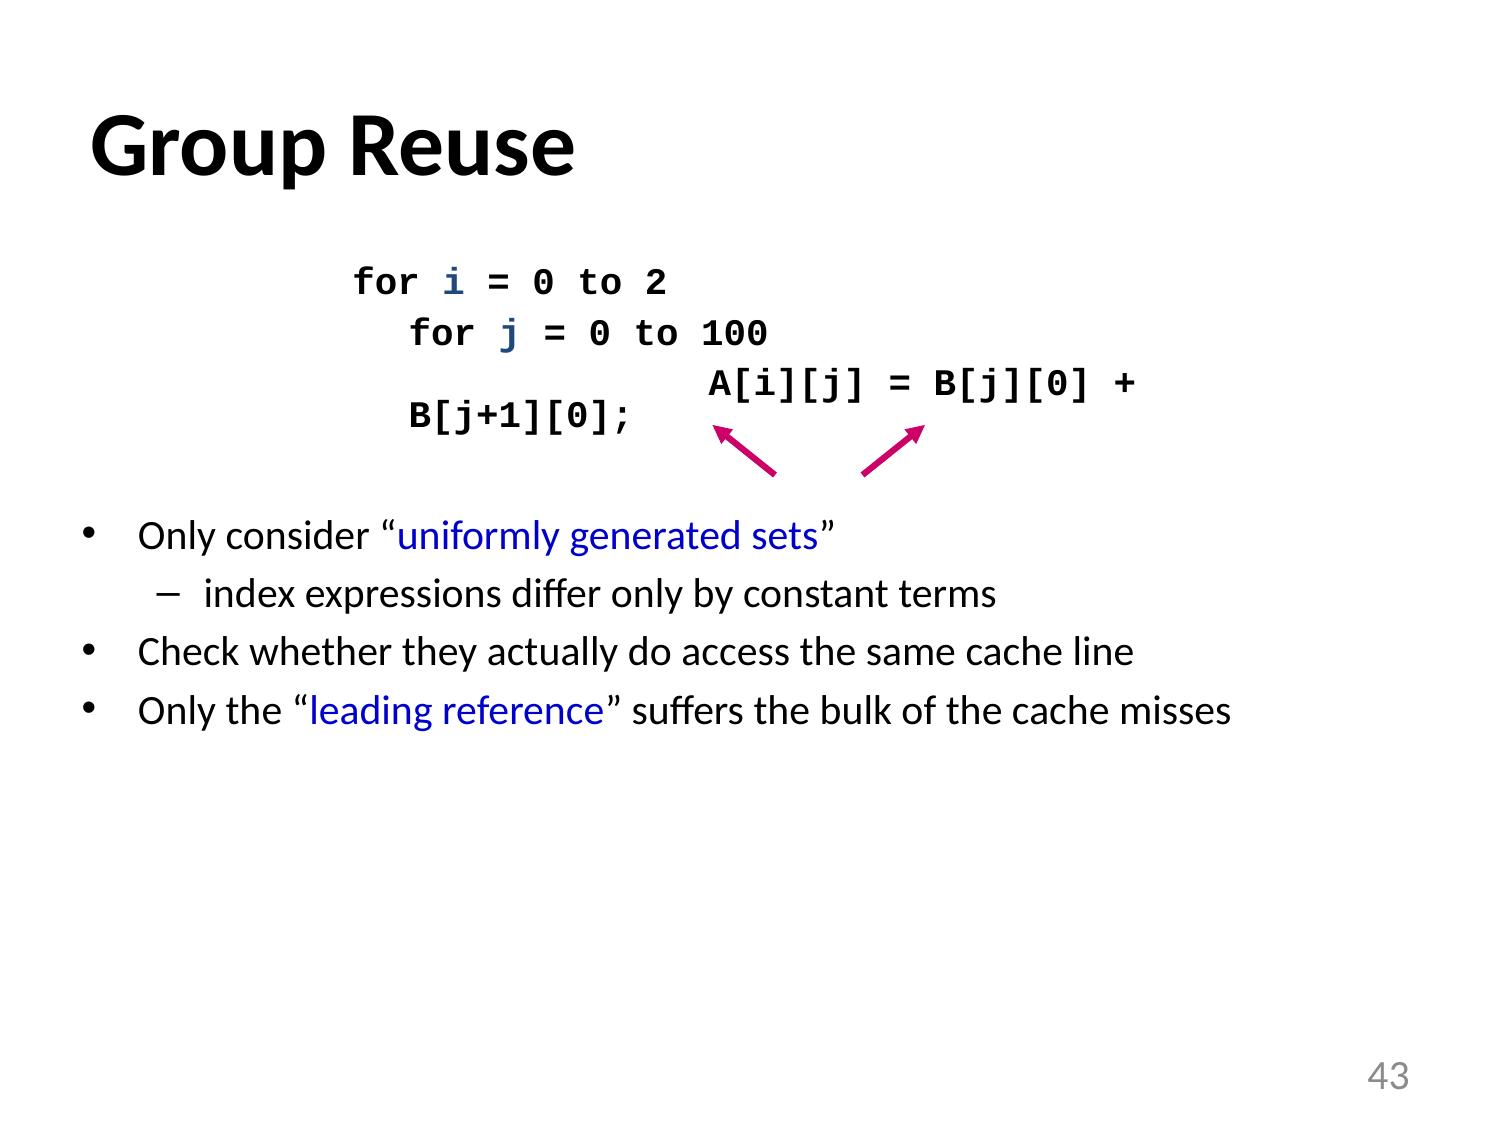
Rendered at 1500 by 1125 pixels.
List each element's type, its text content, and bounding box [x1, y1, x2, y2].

text_box [712, 424, 776, 476]
slide_number 43 [1074, 1042, 1425, 1103]
text_box [862, 424, 925, 476]
list Only consider “uniformly generated sets” index expressions differ only by constant terms Check whether they actually do access the same cache line Only the “leading reference” suffers the bulk of the cache misses [66, 500, 1463, 994]
text_box for i = 0 to 2 for j = 0 to 100 A[i][j] = B[j][0] + B[j+1][0]; [337, 262, 1188, 463]
title Group Reuse [75, 45, 1425, 233]
